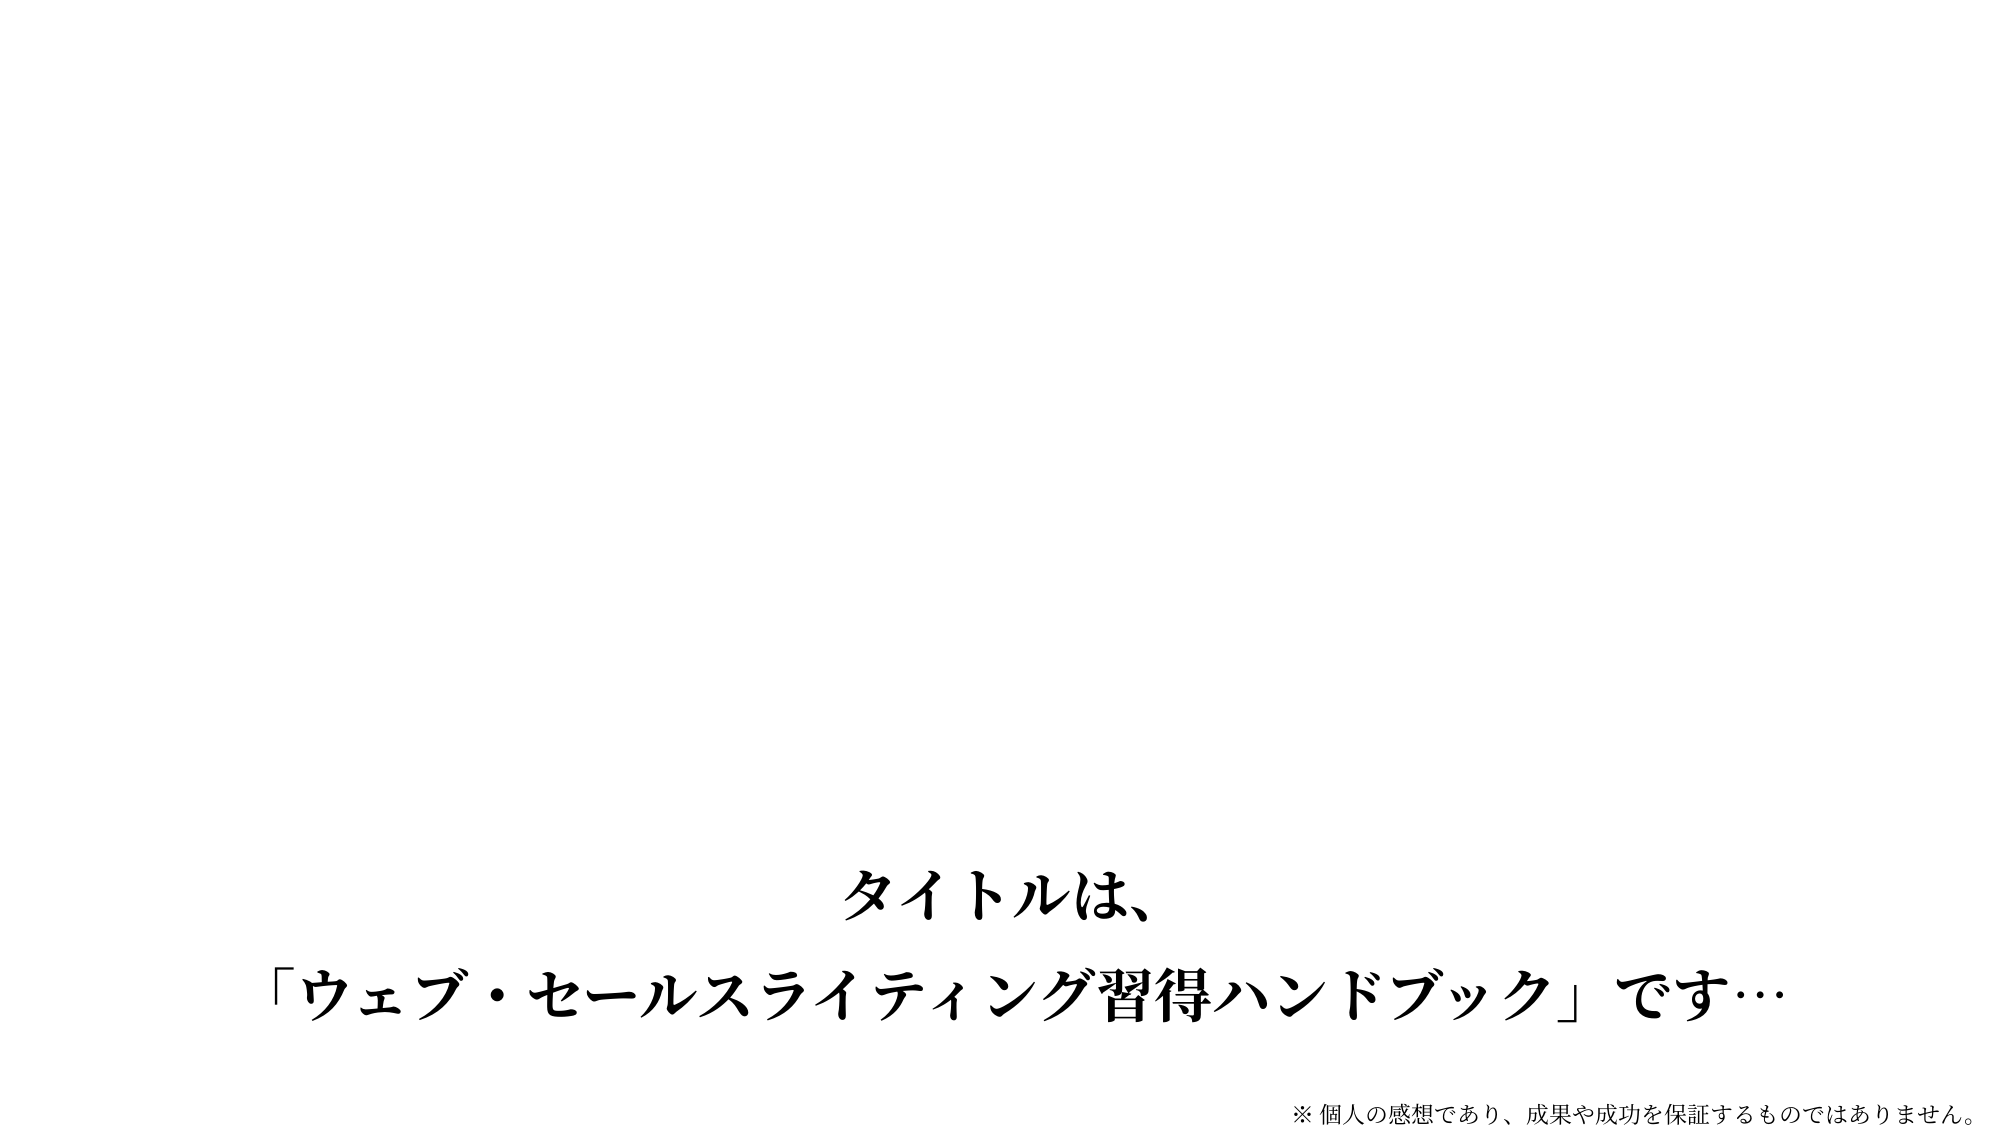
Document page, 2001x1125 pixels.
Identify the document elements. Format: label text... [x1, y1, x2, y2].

text_box ※個人の感想であり、成果や成功を保証するものではありません。 [1199, 1020, 2000, 1125]
text_box タイトルは、 「ウェブ・セールスライティング習得ハンドブック」です… [101, 821, 1926, 1037]
